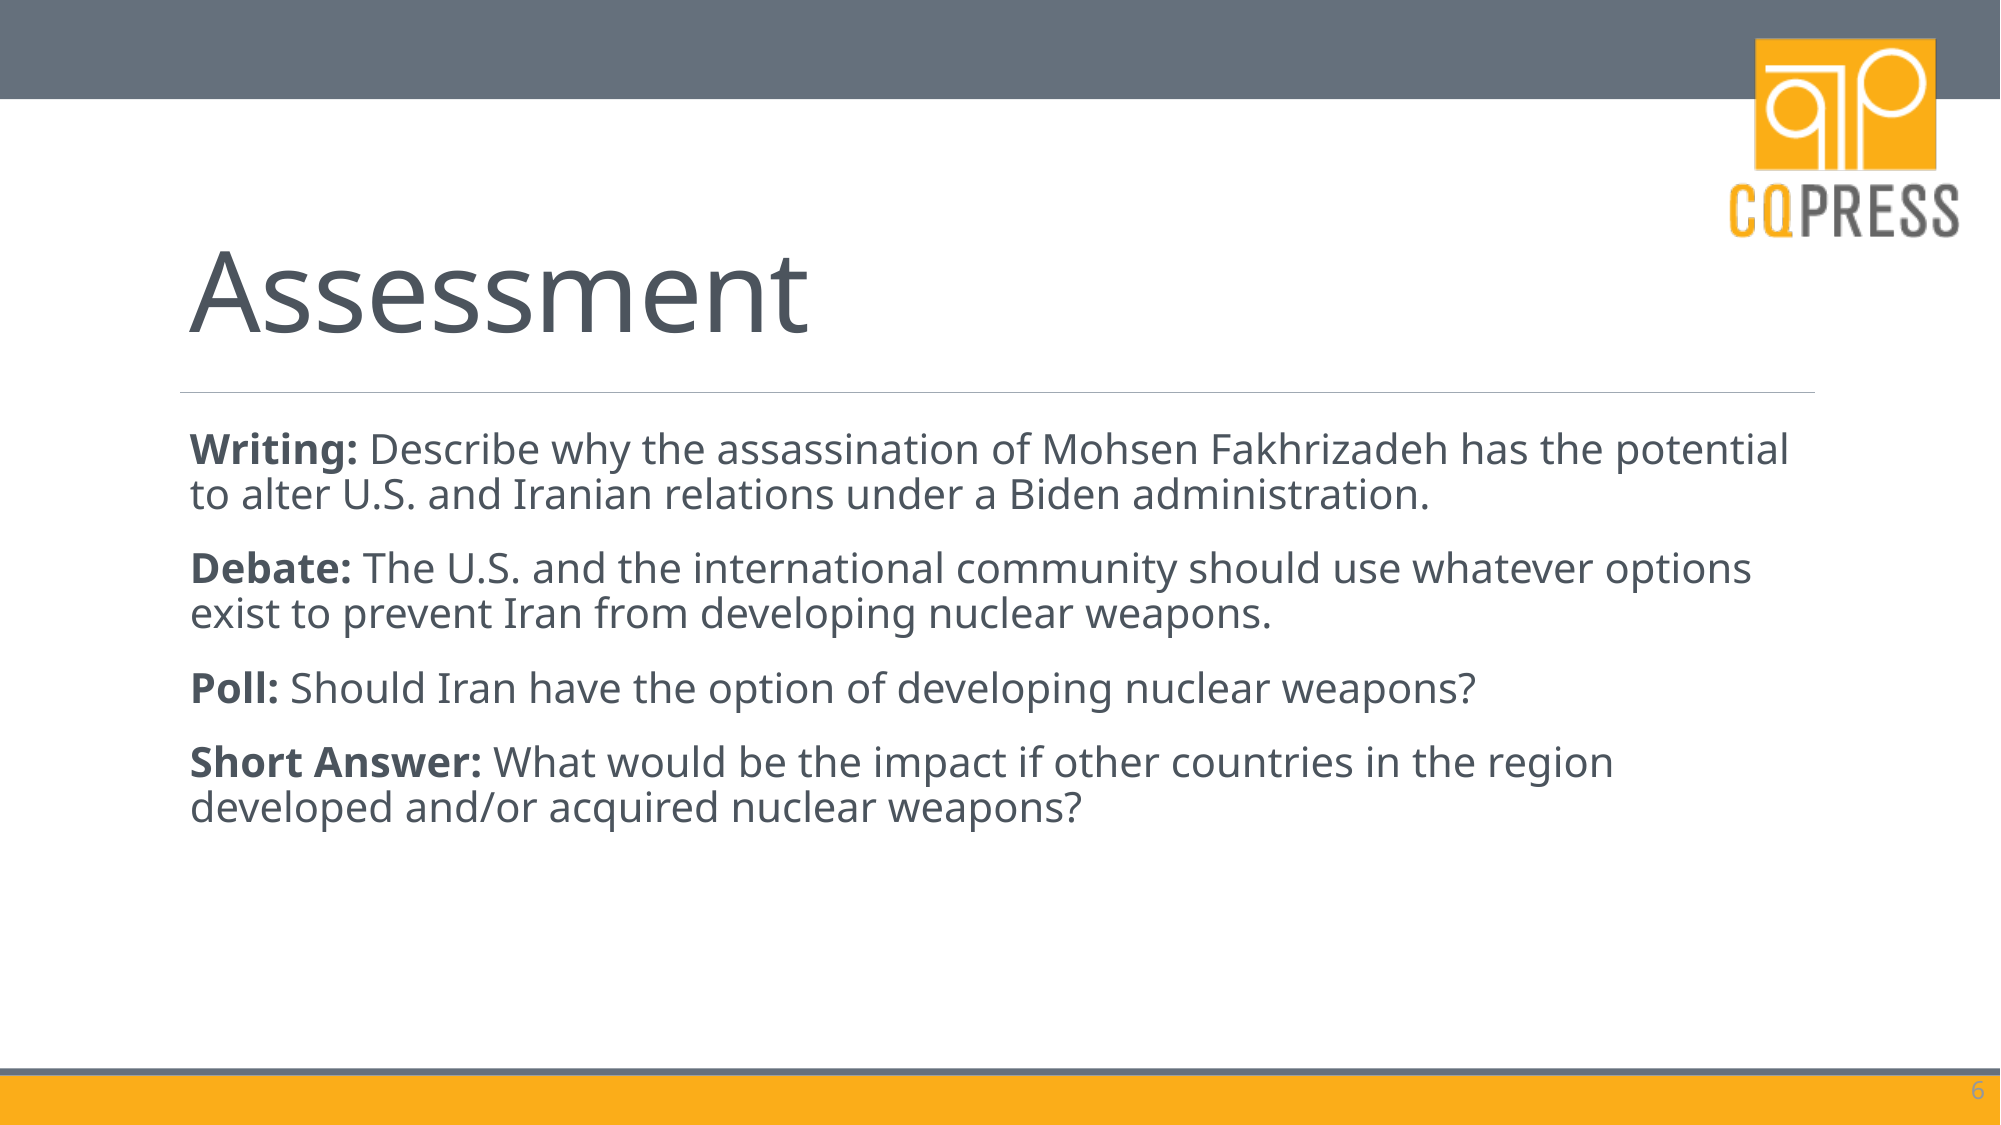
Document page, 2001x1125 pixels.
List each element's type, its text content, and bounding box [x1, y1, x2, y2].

title Assessment [174, 110, 1966, 364]
list Writing: Describe why the assassination of Mohsen Fakhrizadeh has the potential to alter U.S. and Iranian relations under a Biden administration. Debate: The U.S. and the international community should use whatever options exist to prevent Iran from developing nuclear weapons. Poll: Should Iran have the option of developing nuclear weapons? Short Answer: What would be the impact if other countries in the region developed and/or acquired nuclear weapons? [174, 420, 1825, 960]
picture [1722, 31, 1966, 110]
slide_number 6 [1784, 1061, 2000, 1122]
